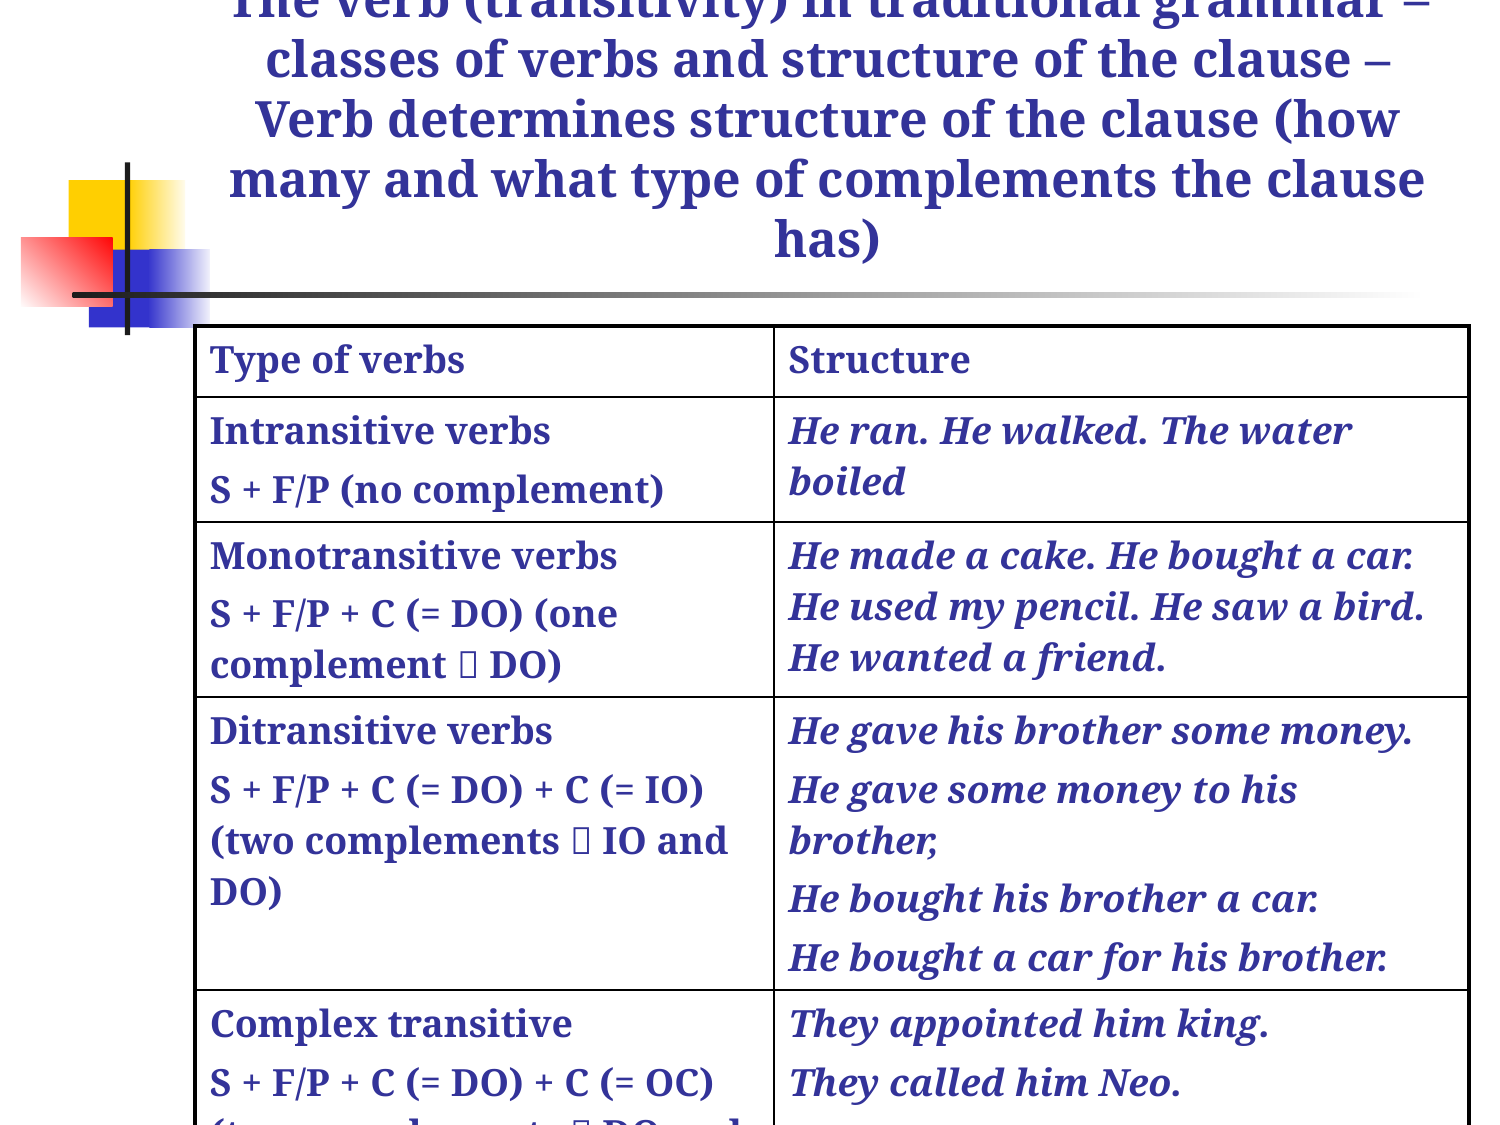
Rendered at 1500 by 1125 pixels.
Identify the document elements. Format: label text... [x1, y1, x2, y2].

table_header Structure [775, 328, 1467, 396]
table_cell He ran. He walked. The water boiled [775, 398, 1467, 521]
table_cell He gave his brother some money. He gave some money to his brother, He bought his brother a car. He bought a car for his brother. [775, 698, 1467, 989]
table_cell He made a cake. He bought a car. He used my pencil. He saw a bird. He wanted a friend. [775, 523, 1467, 696]
title The verb (transitivity) in traditional grammar – classes of verbs and structure of the clause – Verb determines structure of the clause (how many and what type of complements the clause has) [188, 34, 1468, 276]
table_cell They appointed him king. They called him Neo. [775, 991, 1467, 1125]
table_cell Monotransitive verbs S + F/P + C (= DO) (one complement  DO) [197, 523, 773, 696]
table_header Type of verbs [197, 328, 773, 396]
table_cell Complex transitive S + F/P + C (= DO) + C (= OC) (two complements  DO and OC) [197, 991, 773, 1125]
table_cell Ditransitive verbs S + F/P + C (= DO) + C (= IO) (two complements  IO and DO) [197, 698, 773, 989]
table_cell Intransitive verbs S + F/P (no complement) [197, 398, 773, 521]
